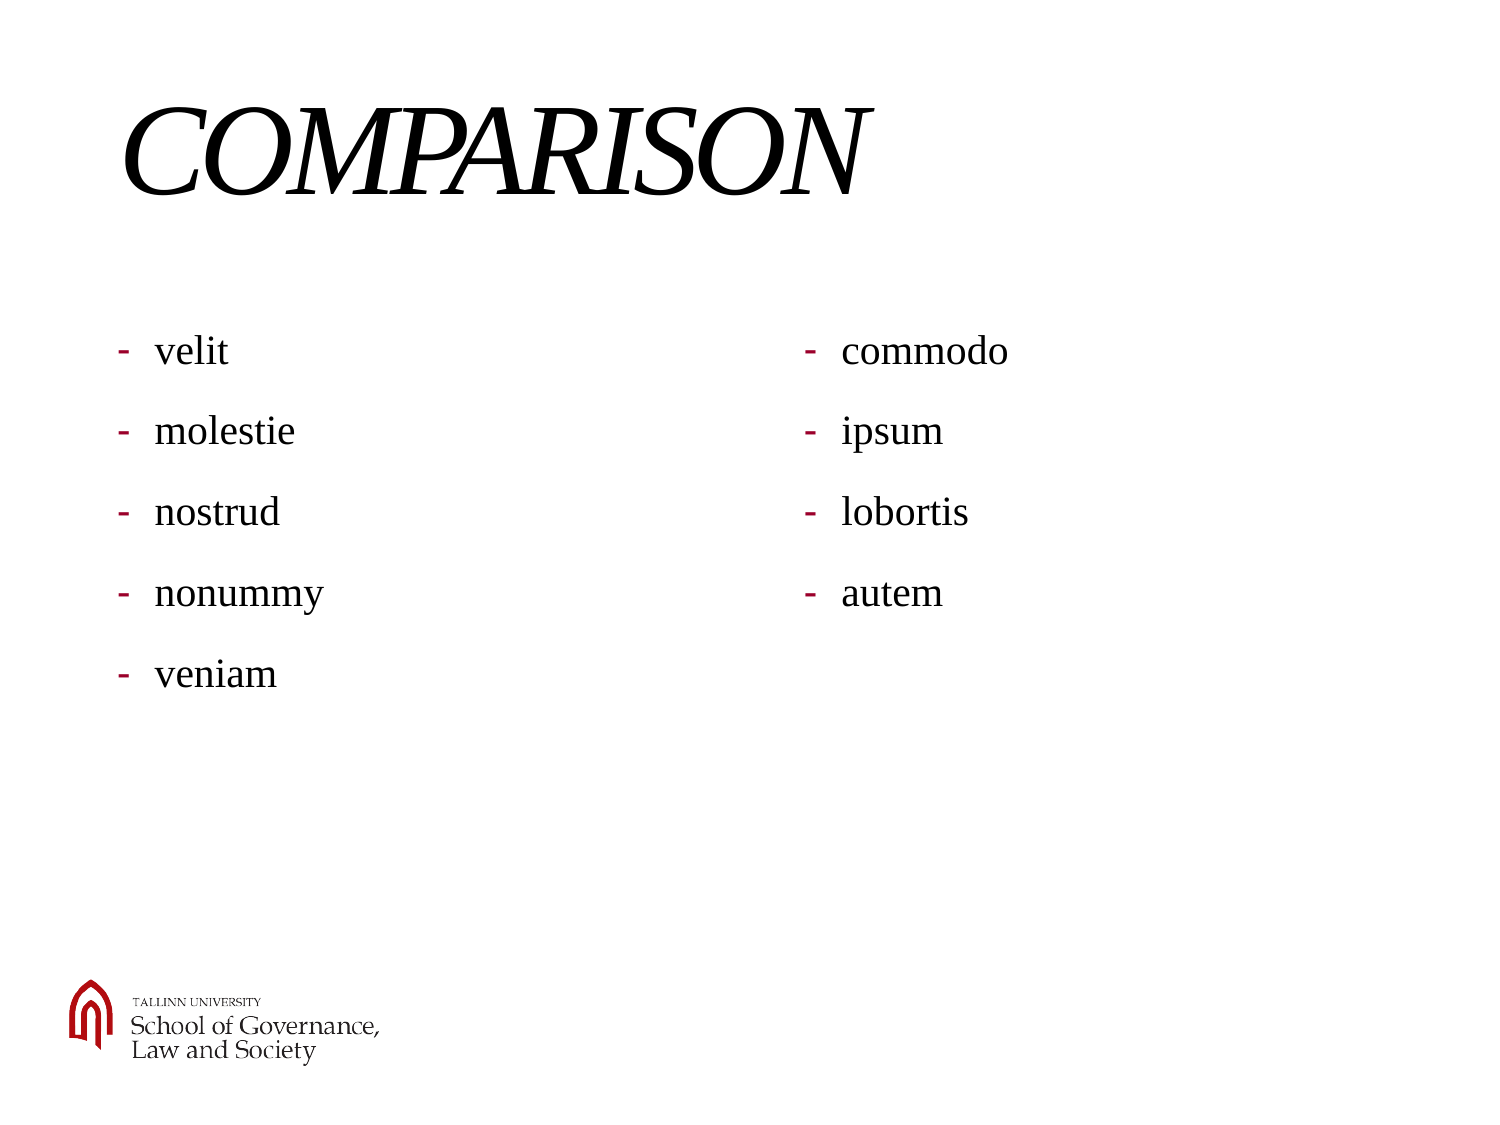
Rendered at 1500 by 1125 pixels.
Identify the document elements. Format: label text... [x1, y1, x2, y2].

list commodo ipsum lobortis autem [789, 304, 1400, 947]
title comparison [103, 59, 1397, 278]
list velit molestie nostrud nonummy veniam [102, 304, 713, 947]
picture [69, 979, 400, 1071]
